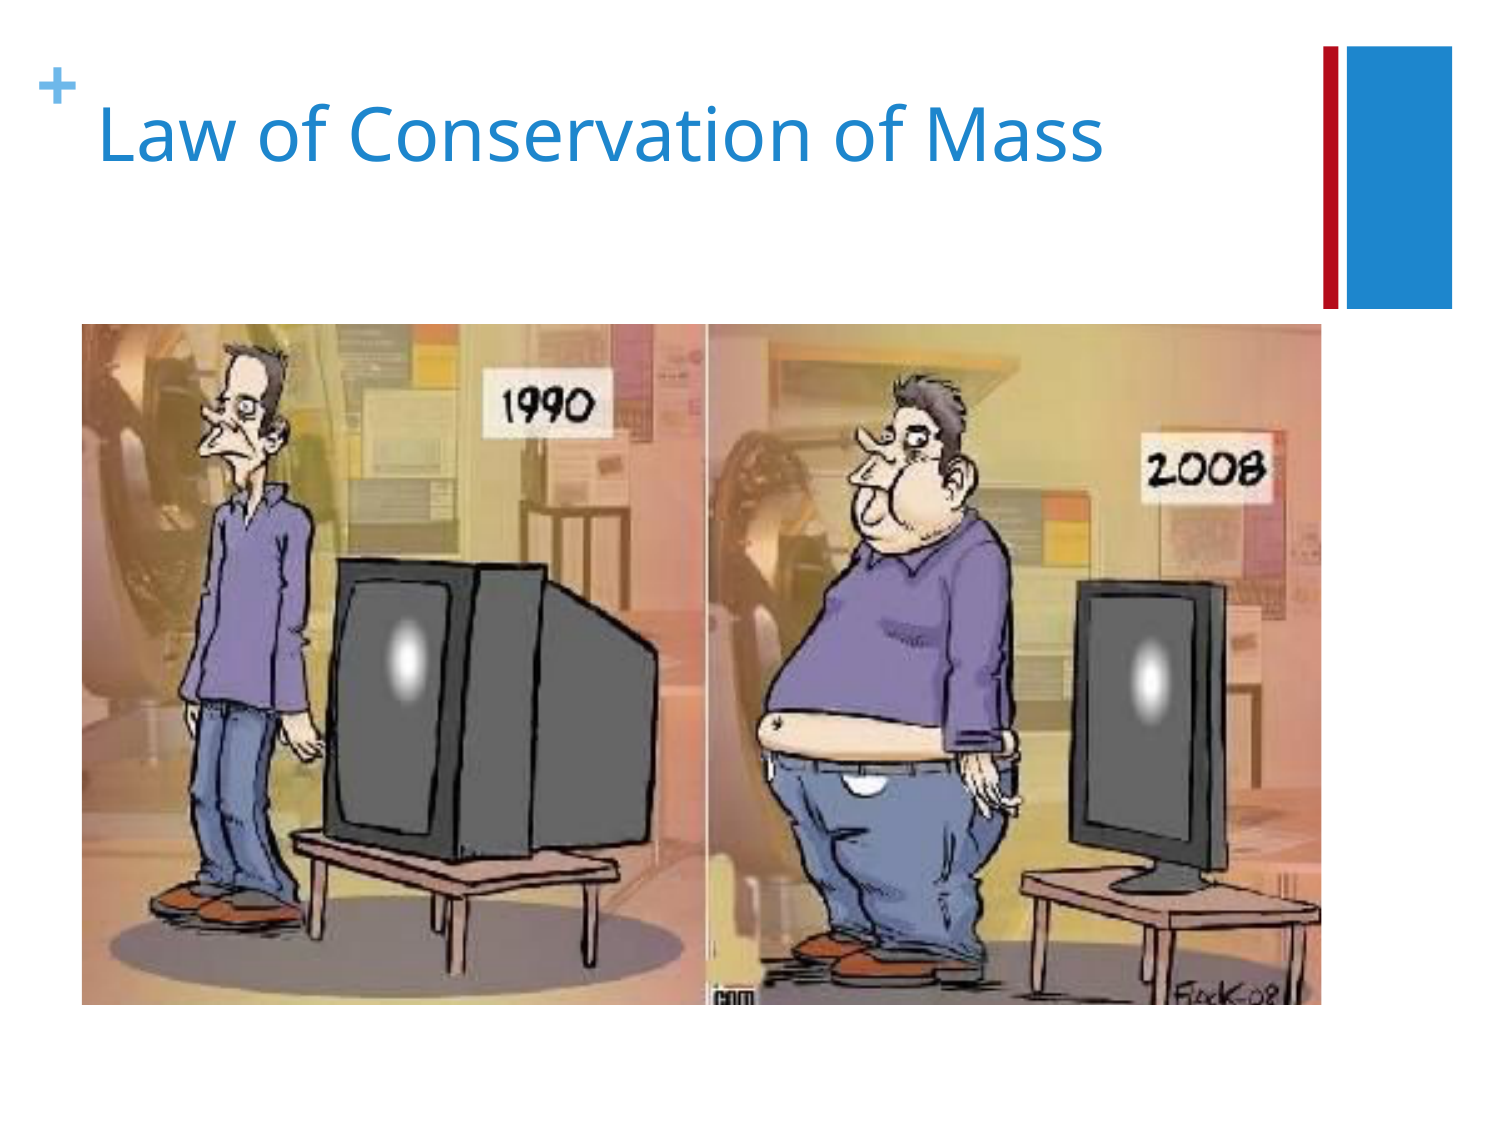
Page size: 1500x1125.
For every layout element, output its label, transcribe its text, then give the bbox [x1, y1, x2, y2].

title Law of Conservation of Mass [81, 79, 1322, 263]
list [81, 324, 1322, 1006]
